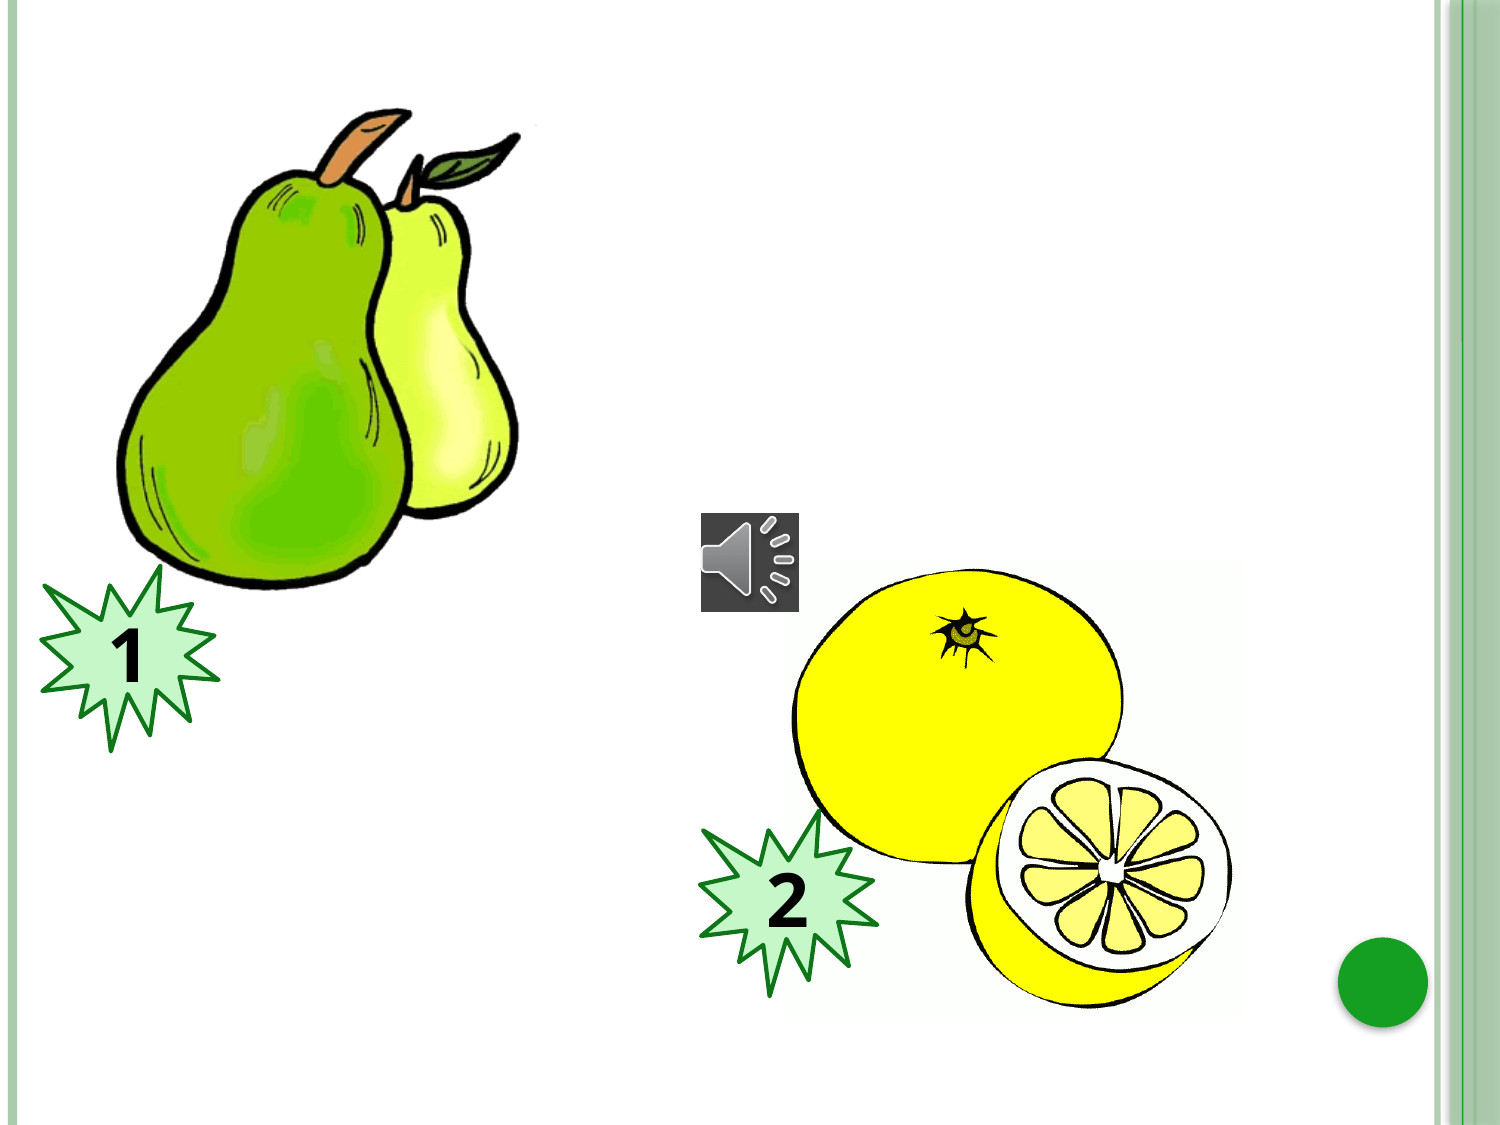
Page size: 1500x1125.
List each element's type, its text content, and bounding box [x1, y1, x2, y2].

text_box 1 [39, 583, 221, 754]
picture [99, 101, 545, 603]
text_box 2 [697, 828, 779, 999]
picture [699, 511, 1243, 1016]
